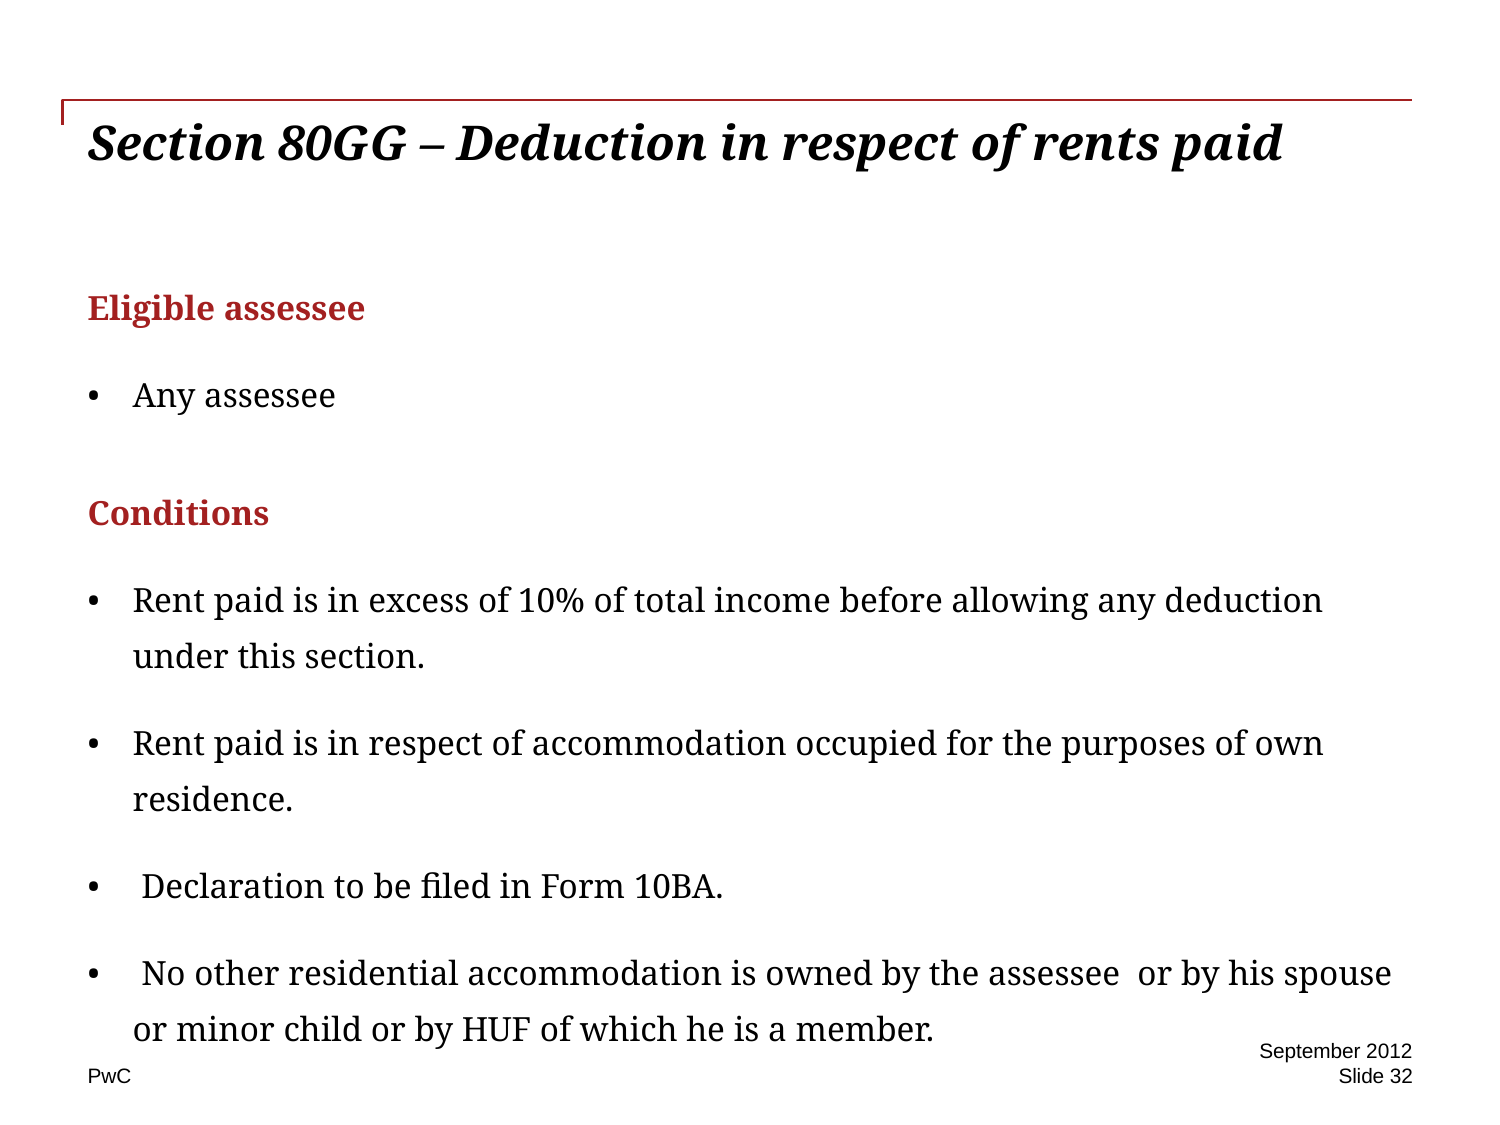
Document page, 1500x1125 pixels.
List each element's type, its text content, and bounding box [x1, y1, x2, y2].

slide_number Slide 32 [1162, 1063, 1413, 1088]
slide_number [1162, 1037, 1413, 1063]
title Section 80GG – Deduction in respect of rents paid [87, 112, 1413, 263]
list Eligible assessee Any assessee Conditions Rent paid is in excess of 10% of total income before allowing any deduction under this section. Rent paid is in respect of accommodation occupied for the purposes of own residence. Declaration to be filed in Form 10BA. No other residential accommodation is owned by the assessee or by his spouse or minor child or by HUF of which he is a member. [87, 287, 1413, 1013]
